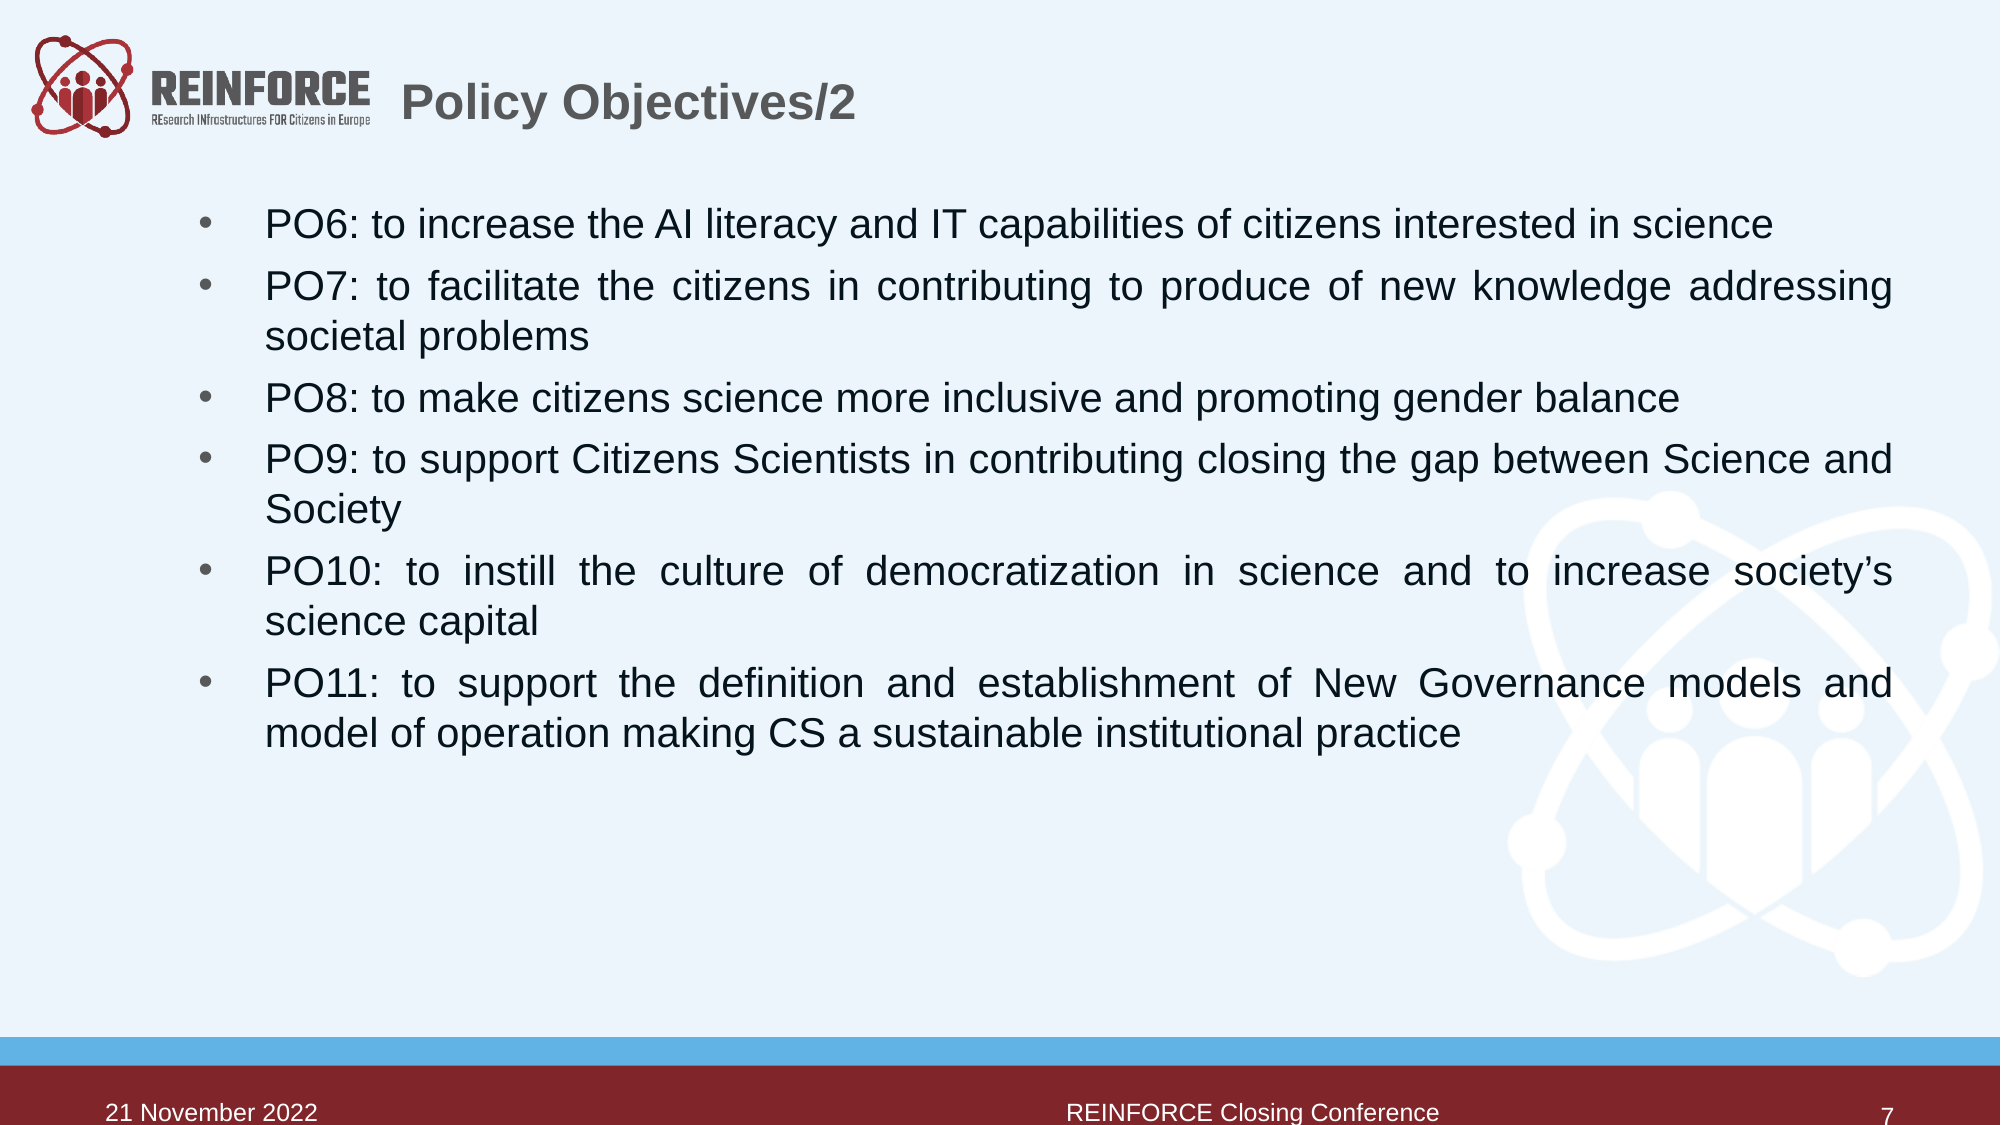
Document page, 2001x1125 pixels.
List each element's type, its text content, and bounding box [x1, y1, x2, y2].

picture [1507, 491, 2000, 977]
text_box REINFORCE Closing Conference [444, 1089, 1797, 1125]
text_box 21 November 2022 [90, 1089, 444, 1125]
list PO6: to increase the AI literacy and IT capabilities of citizens interested in science PO7: to facilitate the citizens in contributing to produce of new knowledge addressing societal problems PO8: to make citizens science more inclusive and promoting gender balance PO9: to support Citizens Scientists in contributing closing the gap between Science and Society PO10: to instill the culture of democratization in science and to increase society’s science capital PO11: to support the definition and establishment of New Governance models and model of operation making CS a sustainable institutional practice [174, 189, 1910, 888]
picture [31, 35, 370, 138]
slide_number 7 [1797, 1093, 1910, 1125]
title Policy Objectives/2 [385, 5, 1910, 189]
